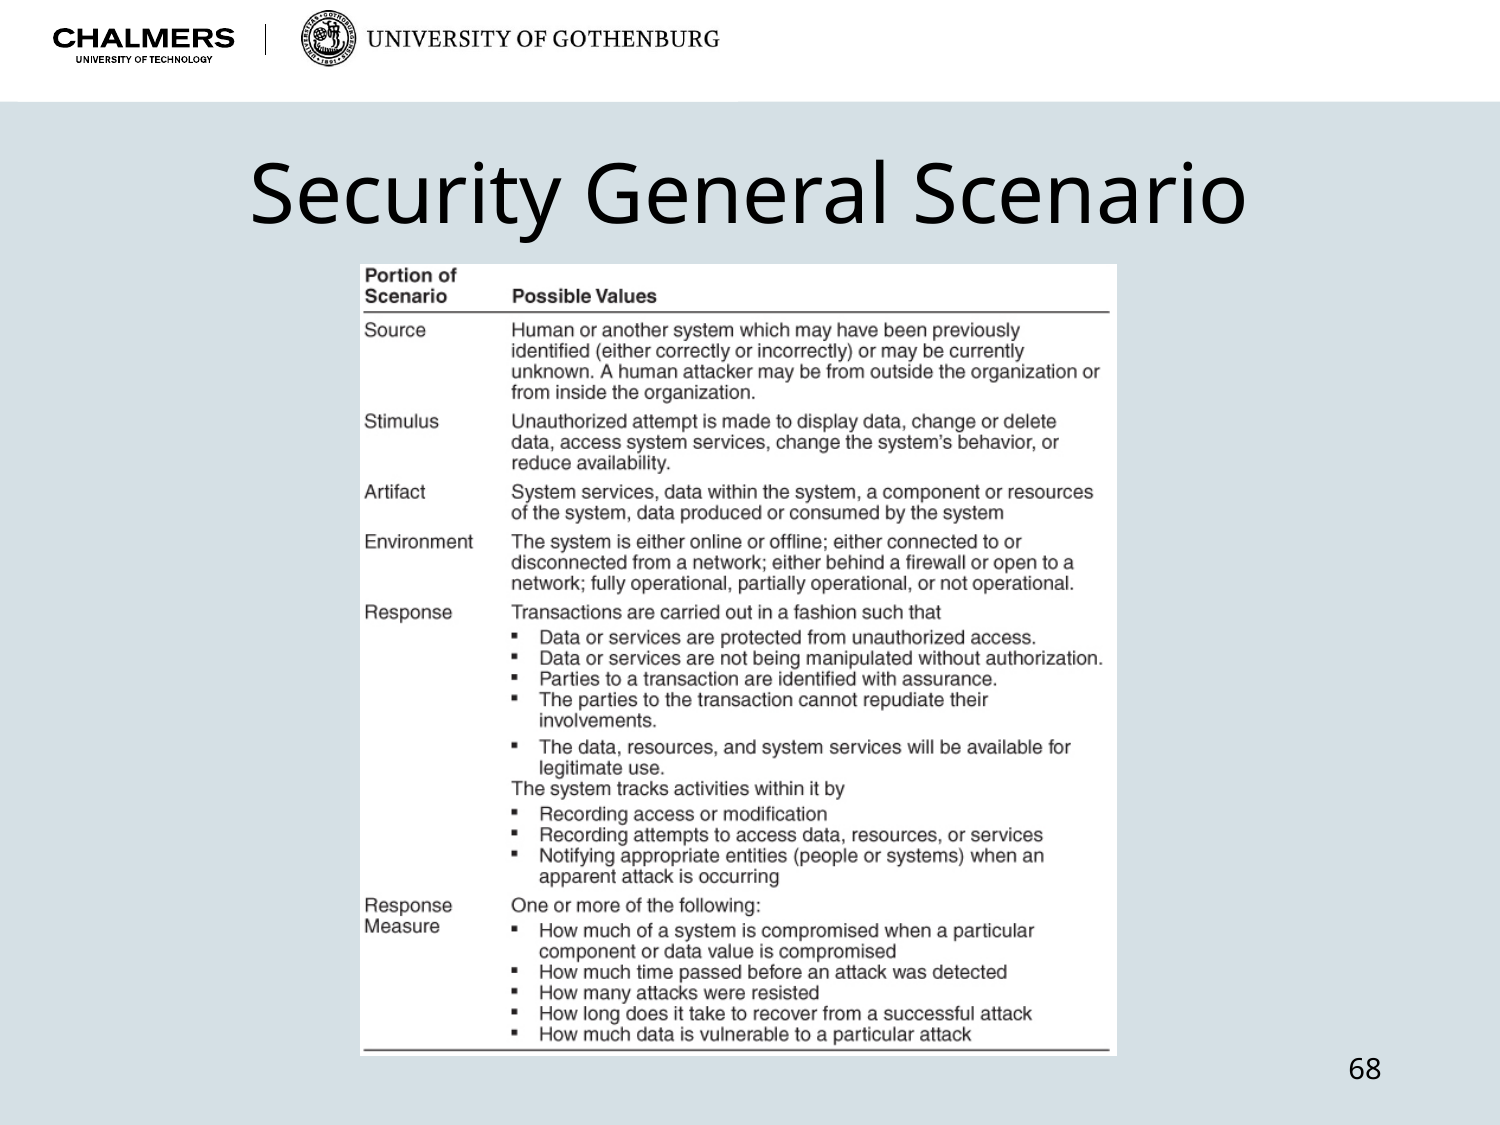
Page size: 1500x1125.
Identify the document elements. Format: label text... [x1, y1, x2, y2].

slide_number 68 [1059, 1042, 1397, 1103]
title Security General Scenario [112, 113, 1388, 268]
picture [0, 0, 720, 96]
picture [64, 31, 1500, 119]
picture [359, 264, 1117, 1056]
